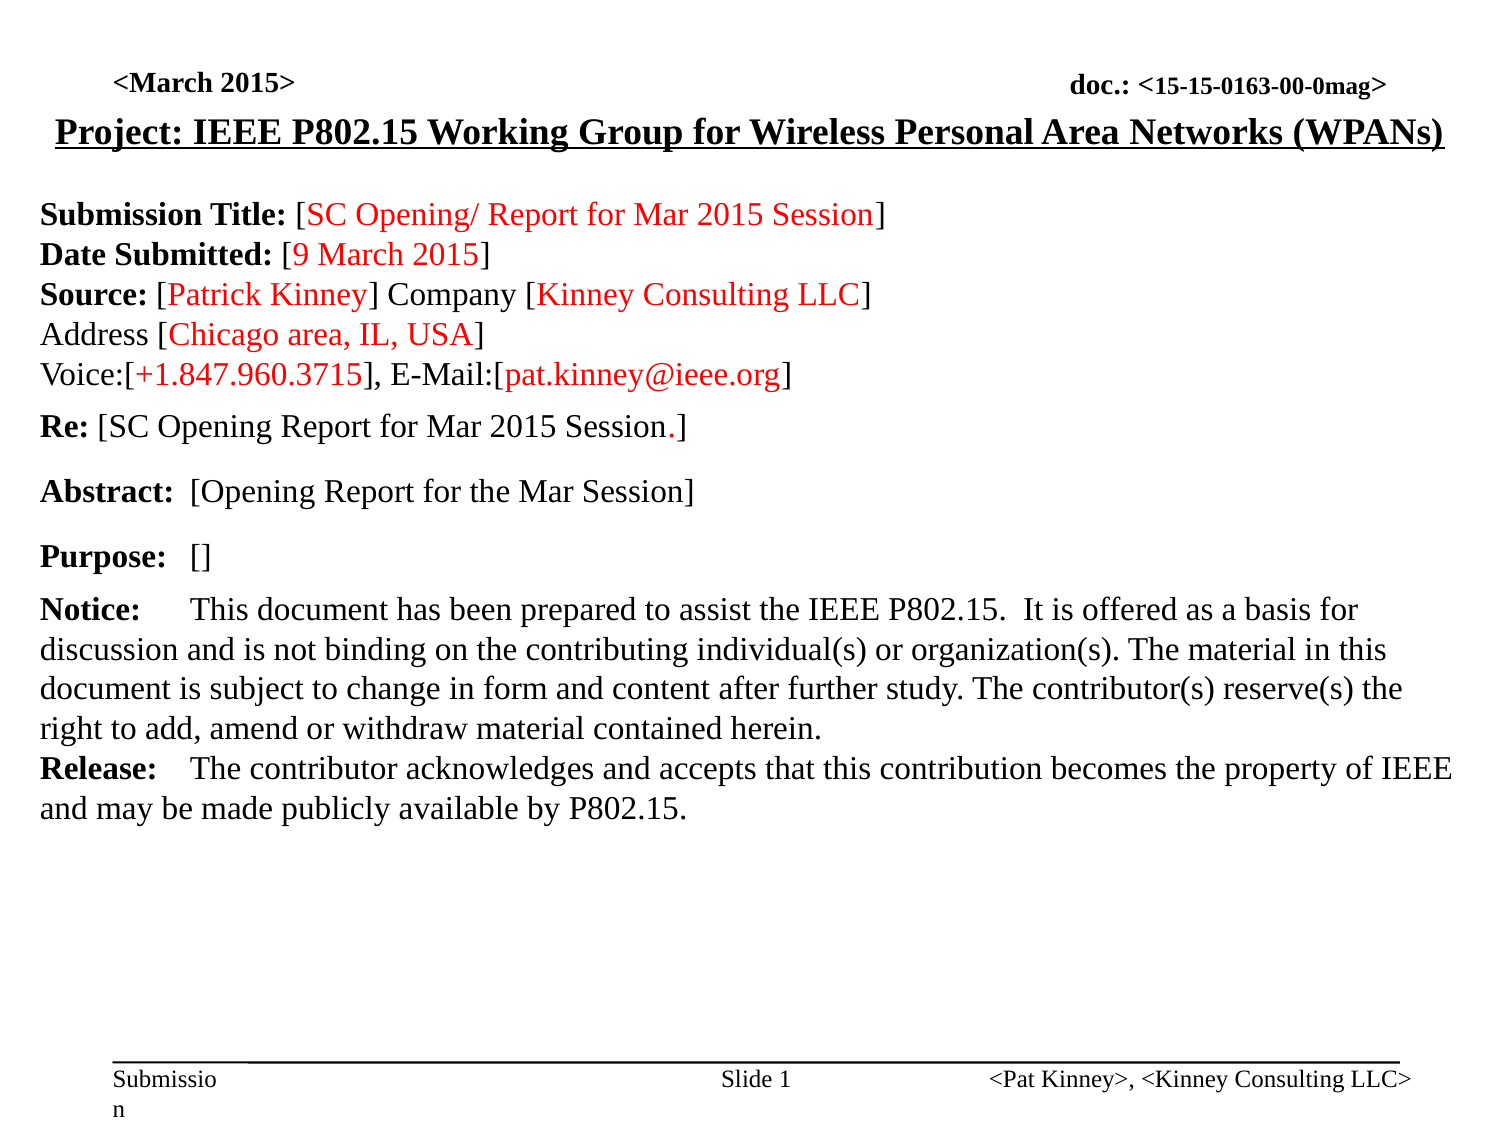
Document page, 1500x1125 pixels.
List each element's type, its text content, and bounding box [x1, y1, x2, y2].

text_box Project: IEEE P802.15 Working Group for Wireless Personal Area Networks (WPANs) Submission Title: [SC Opening/ Report for Mar 2015 Session] Date Submitted: [9 March 2015] Source: [Patrick Kinney] Company [Kinney Consulting LLC] Address [Chicago area, IL, USA] Voice:[+1.847.960.3715], E-Mail:[pat.kinney@ieee.org] Re: [SC Opening Report for Mar 2015 Session.] Abstract: [Opening Report for the Mar Session] Purpose: [] Notice: This document has been prepared to assist the IEEE P802.15. It is offered as a basis for discussion and is not binding on the contributing individual(s) or organization(s). The material in this document is subject to change in form and content after further study. The contributor(s) reserve(s) the right to add, amend or withdraw material contained herein. Release: The contributor acknowledges and accepts that this contribution becomes the property of IEEE and may be made publicly available by P802.15. [24, 99, 1475, 834]
footer <Pat Kinney>, <Kinney Consulting LLC> [899, 1061, 1413, 1093]
slide_number Slide 1 [712, 1061, 800, 1093]
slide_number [112, 62, 376, 99]
